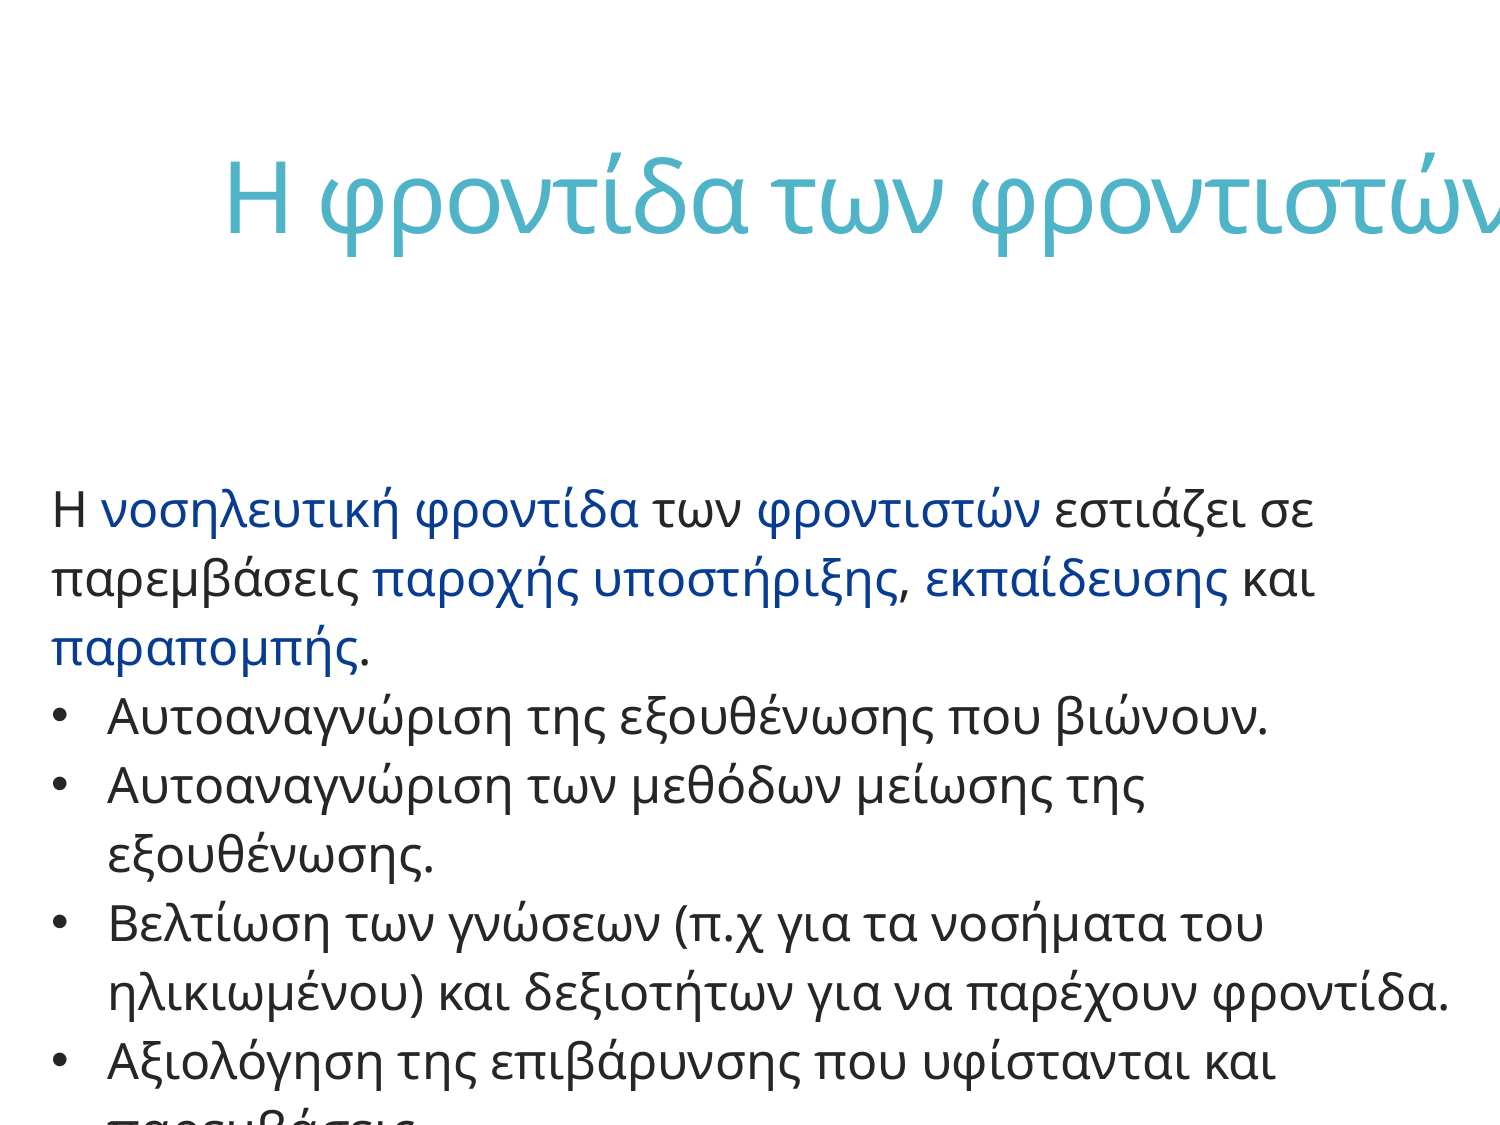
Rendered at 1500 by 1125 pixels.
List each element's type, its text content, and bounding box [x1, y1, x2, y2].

list Η νοσηλευτική φροντίδα των φροντιστών εστιάζει σε παρεμβάσεις παροχής υποστήριξης, εκπαίδευσης και παραπομπής. Αυτοαναγνώριση της εξουθένωσης που βιώνουν. Αυτοαναγνώριση των μεθόδων μείωσης της εξουθένωσης. Βελτίωση των γνώσεων (π.χ για τα νοσήματα του ηλικιωμένου) και δεξιοτήτων για να παρέχουν φροντίδα. Αξιολόγηση της επιβάρυνσης που υφίστανται και παρεμβάσεις. [17, 453, 1483, 898]
title Η φροντίδα των φροντιστών [206, 142, 1500, 269]
